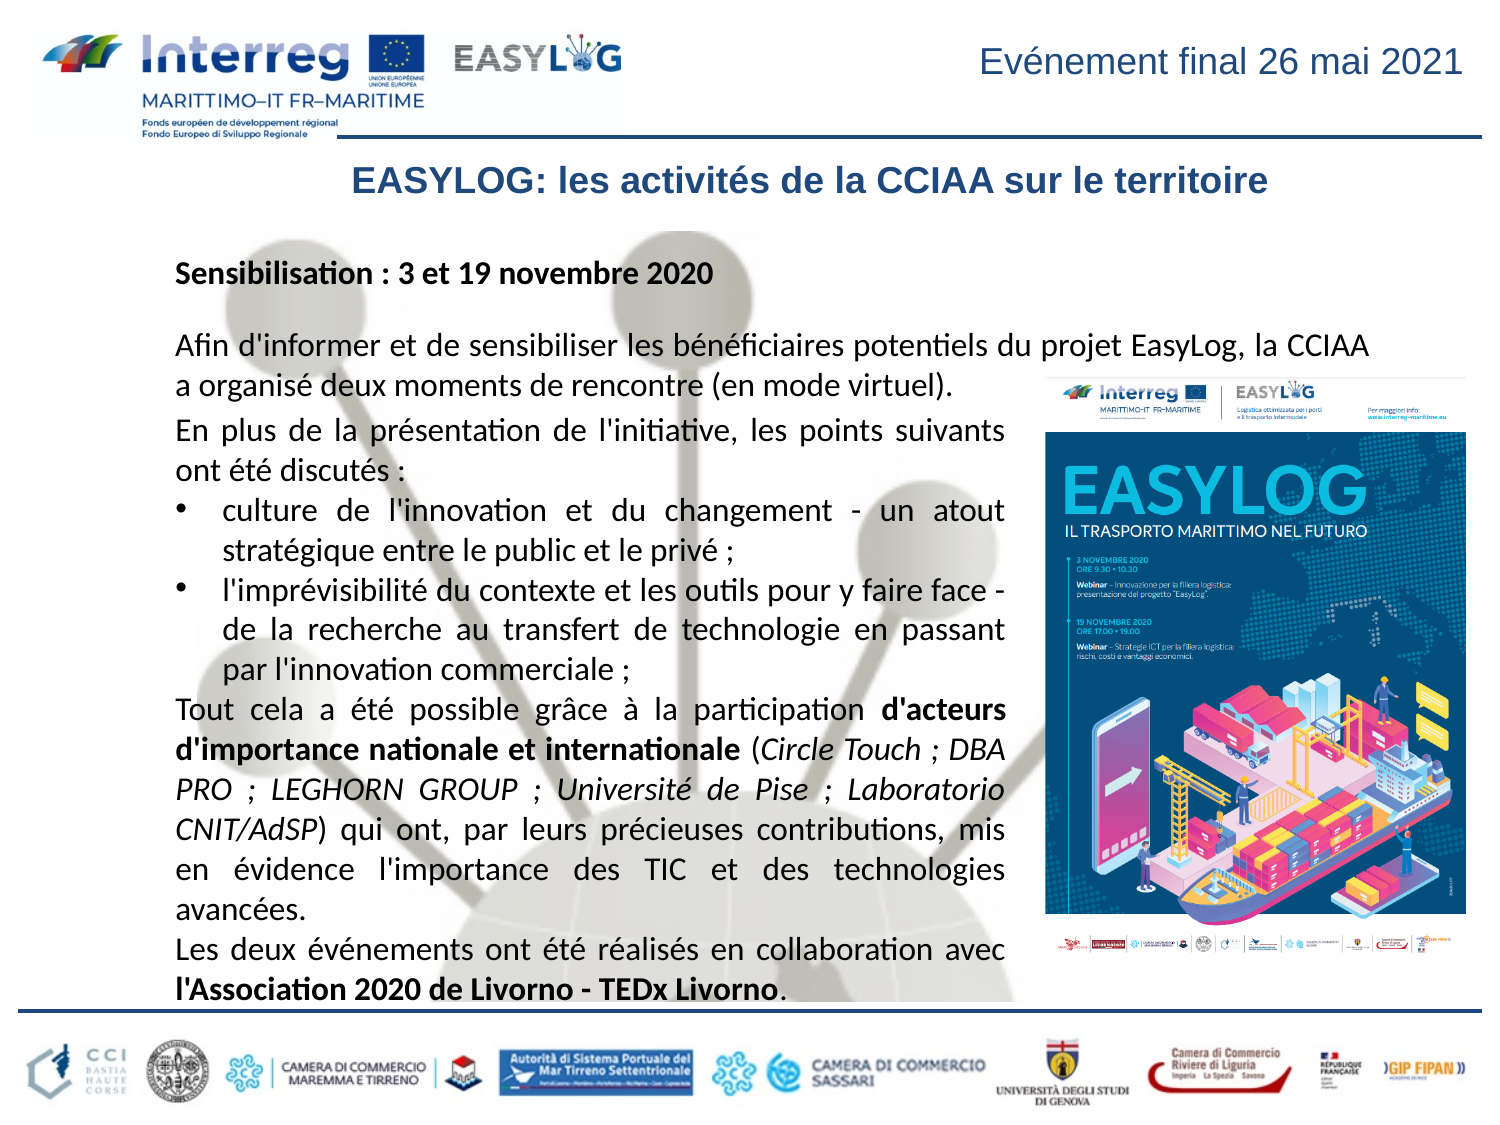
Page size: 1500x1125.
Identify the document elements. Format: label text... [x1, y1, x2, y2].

picture [17, 1023, 1475, 1117]
text_box En plus de la présentation de l'initiative, les points suivants ont été discutés : culture de l'innovation et du changement - un atout stratégique entre le public et le privé ; l'imprévisibilité du contexte et les outils pour y faire face - de la recherche au transfert de technologie en passant par l'innovation commerciale ; Tout cela a été possible grâce à la participation d'acteurs d'importance nationale et internationale (Circle Touch ; DBA PRO ; LEGHORN GROUP ; Université de Pise ; Laboratorio CNIT/AdSP) qui ont, par leurs précieuses contributions, mis en évidence l'importance des TIC et des technologies avancées. Les deux événements ont été réalisés en collaboration avec l'Association 2020 de Livorno - TEDx Livorno. [160, 400, 1022, 1055]
text_box EASYLOG: les activités de la CCIAA sur le territoire [336, 148, 1479, 209]
text_box Sensibilisation : 3 et 19 novembre 2020 Afin d'informer et de sensibiliser les bénéficiaires potentiels du projet EasyLog, la CCIAA a organisé deux moments de rencontre (en mode virtuel). [160, 243, 191, 400]
picture [1308, 500, 1316, 513]
text_box Sensibilisation : 3 et 19 novembre 2020 Afin d'informer et de sensibiliser les bénéficiaires potentiels du projet EasyLog, la CCIAA a organisé deux moments de rencontre (en mode virtuel). [1312, 243, 1387, 376]
picture [41, 30, 621, 142]
picture [1320, 466, 1396, 540]
picture [1313, 526, 1318, 534]
picture [196, 231, 1467, 1002]
text_box Evénement final 26 mai 2021 [852, 29, 1479, 90]
